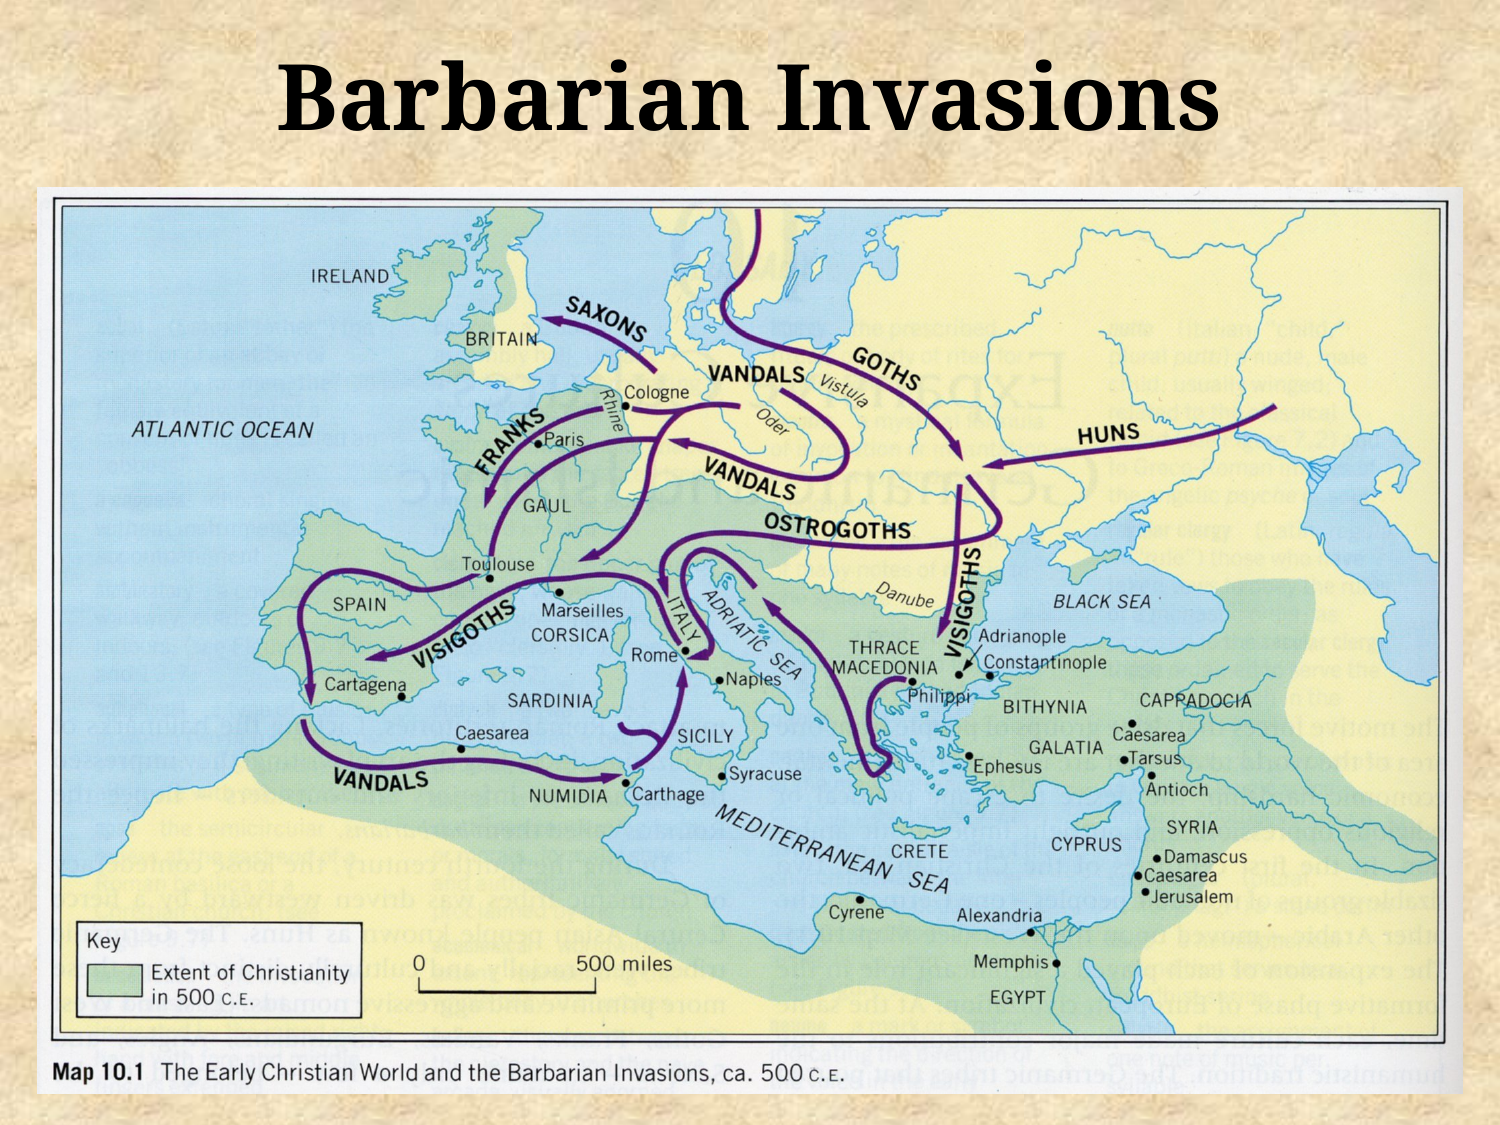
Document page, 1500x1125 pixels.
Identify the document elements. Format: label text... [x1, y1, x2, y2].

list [37, 187, 1463, 1094]
title Barbarian Invasions [75, 0, 1425, 187]
picture [0, 0, 1500, 1125]
